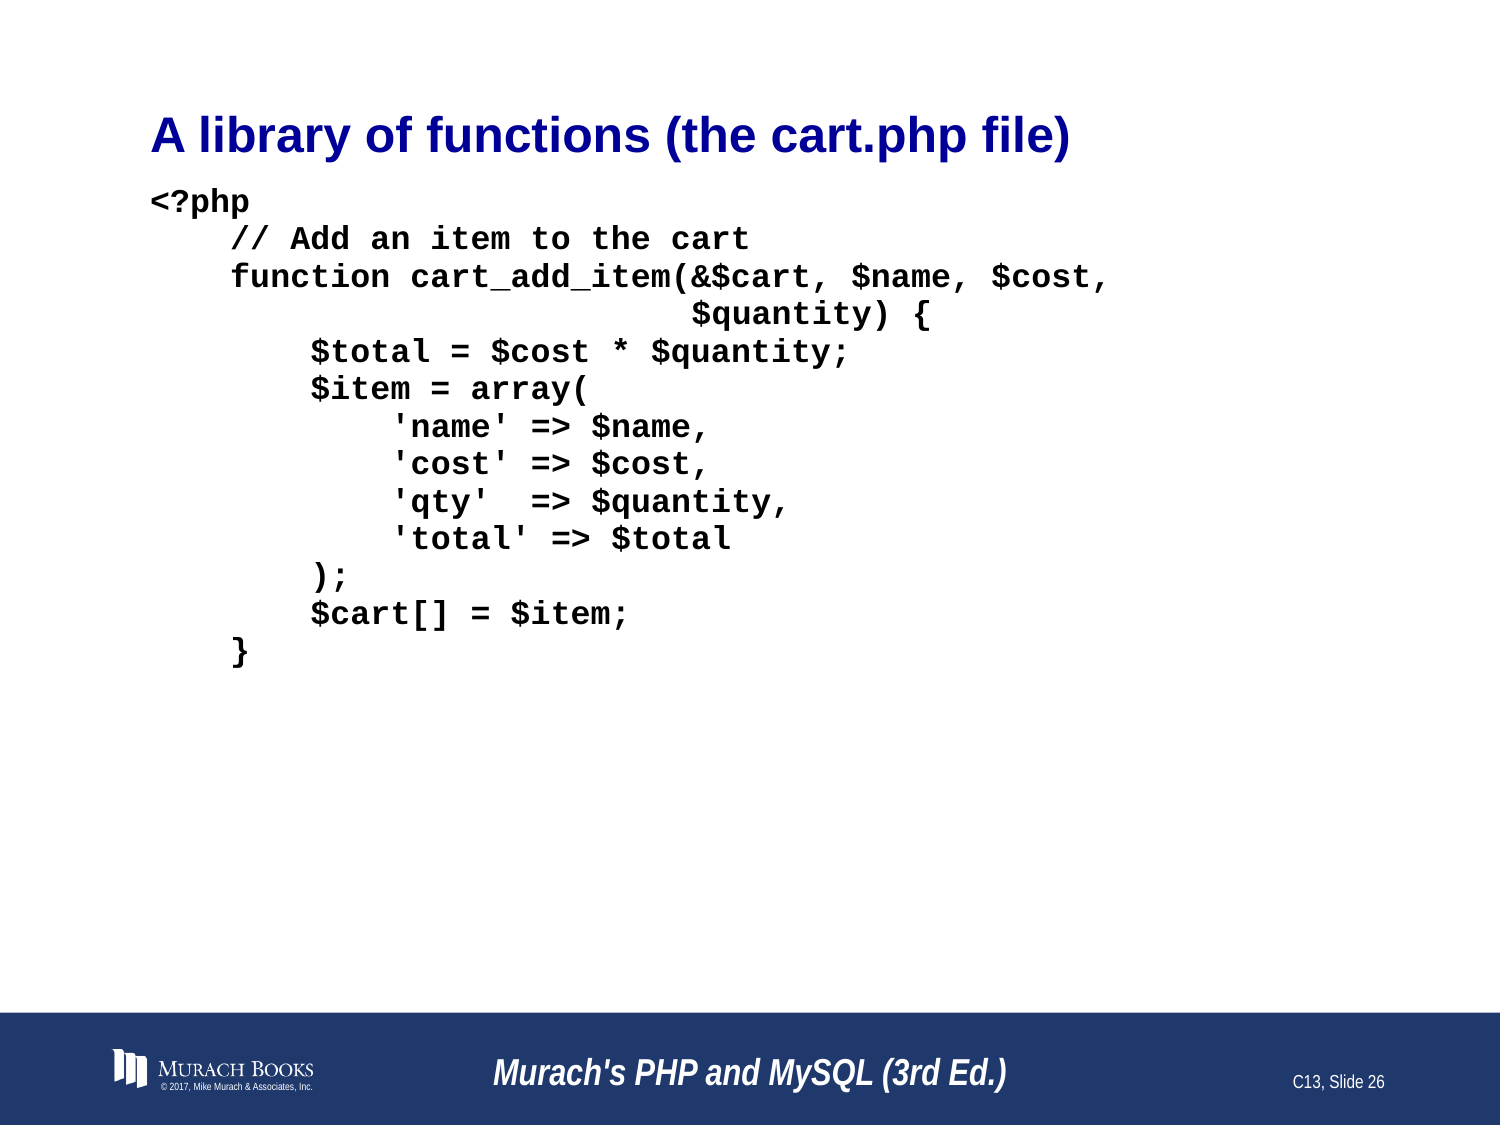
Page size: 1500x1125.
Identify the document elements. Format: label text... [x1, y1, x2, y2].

slide_number Murach's PHP and MySQL (3rd Ed.) [463, 1025, 1050, 1100]
footer © 2017, Mike Murach & Associates, Inc. [12, 1025, 463, 1100]
title A library of functions (the cart.php file) [150, 101, 1350, 163]
slide_number C13, Slide 26 [1087, 1025, 1400, 1100]
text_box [149, 184, 1352, 788]
